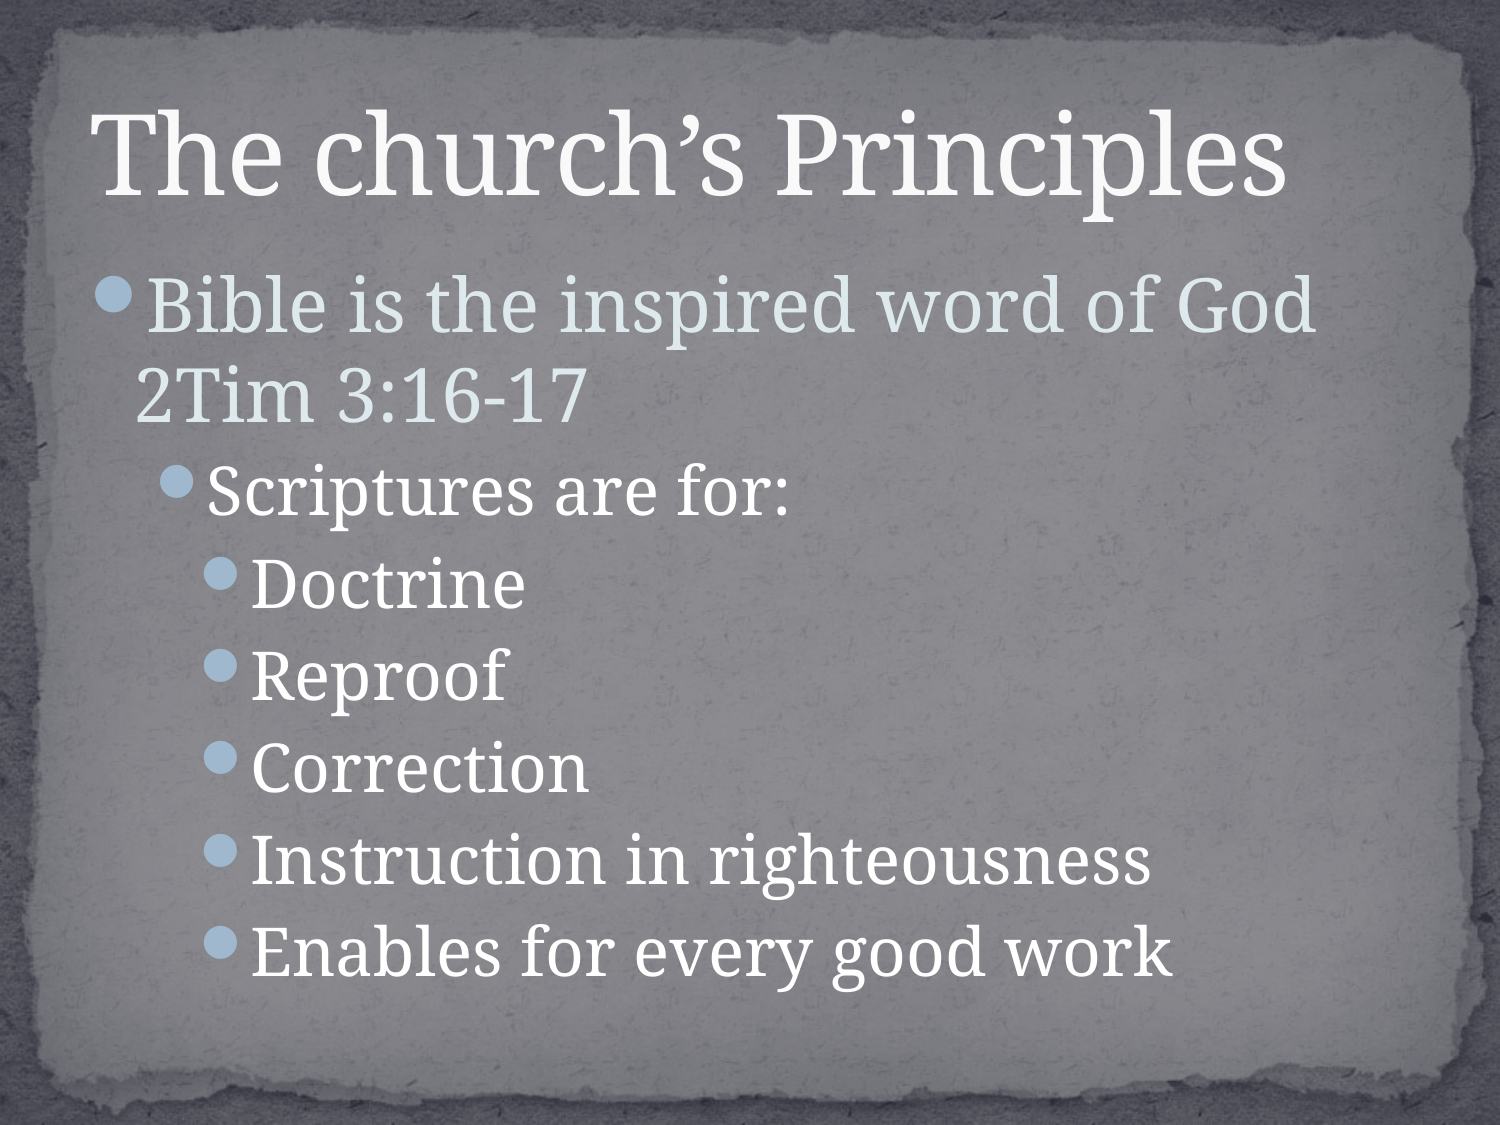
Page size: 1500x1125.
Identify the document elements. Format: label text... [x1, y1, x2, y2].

title The church’s Principles [74, 24, 1425, 225]
list Bible is the inspired word of God 2Tim 3:16-17 Scriptures are for: Doctrine Reproof Correction Instruction in righteousness Enables for every good work [75, 249, 1425, 1000]
